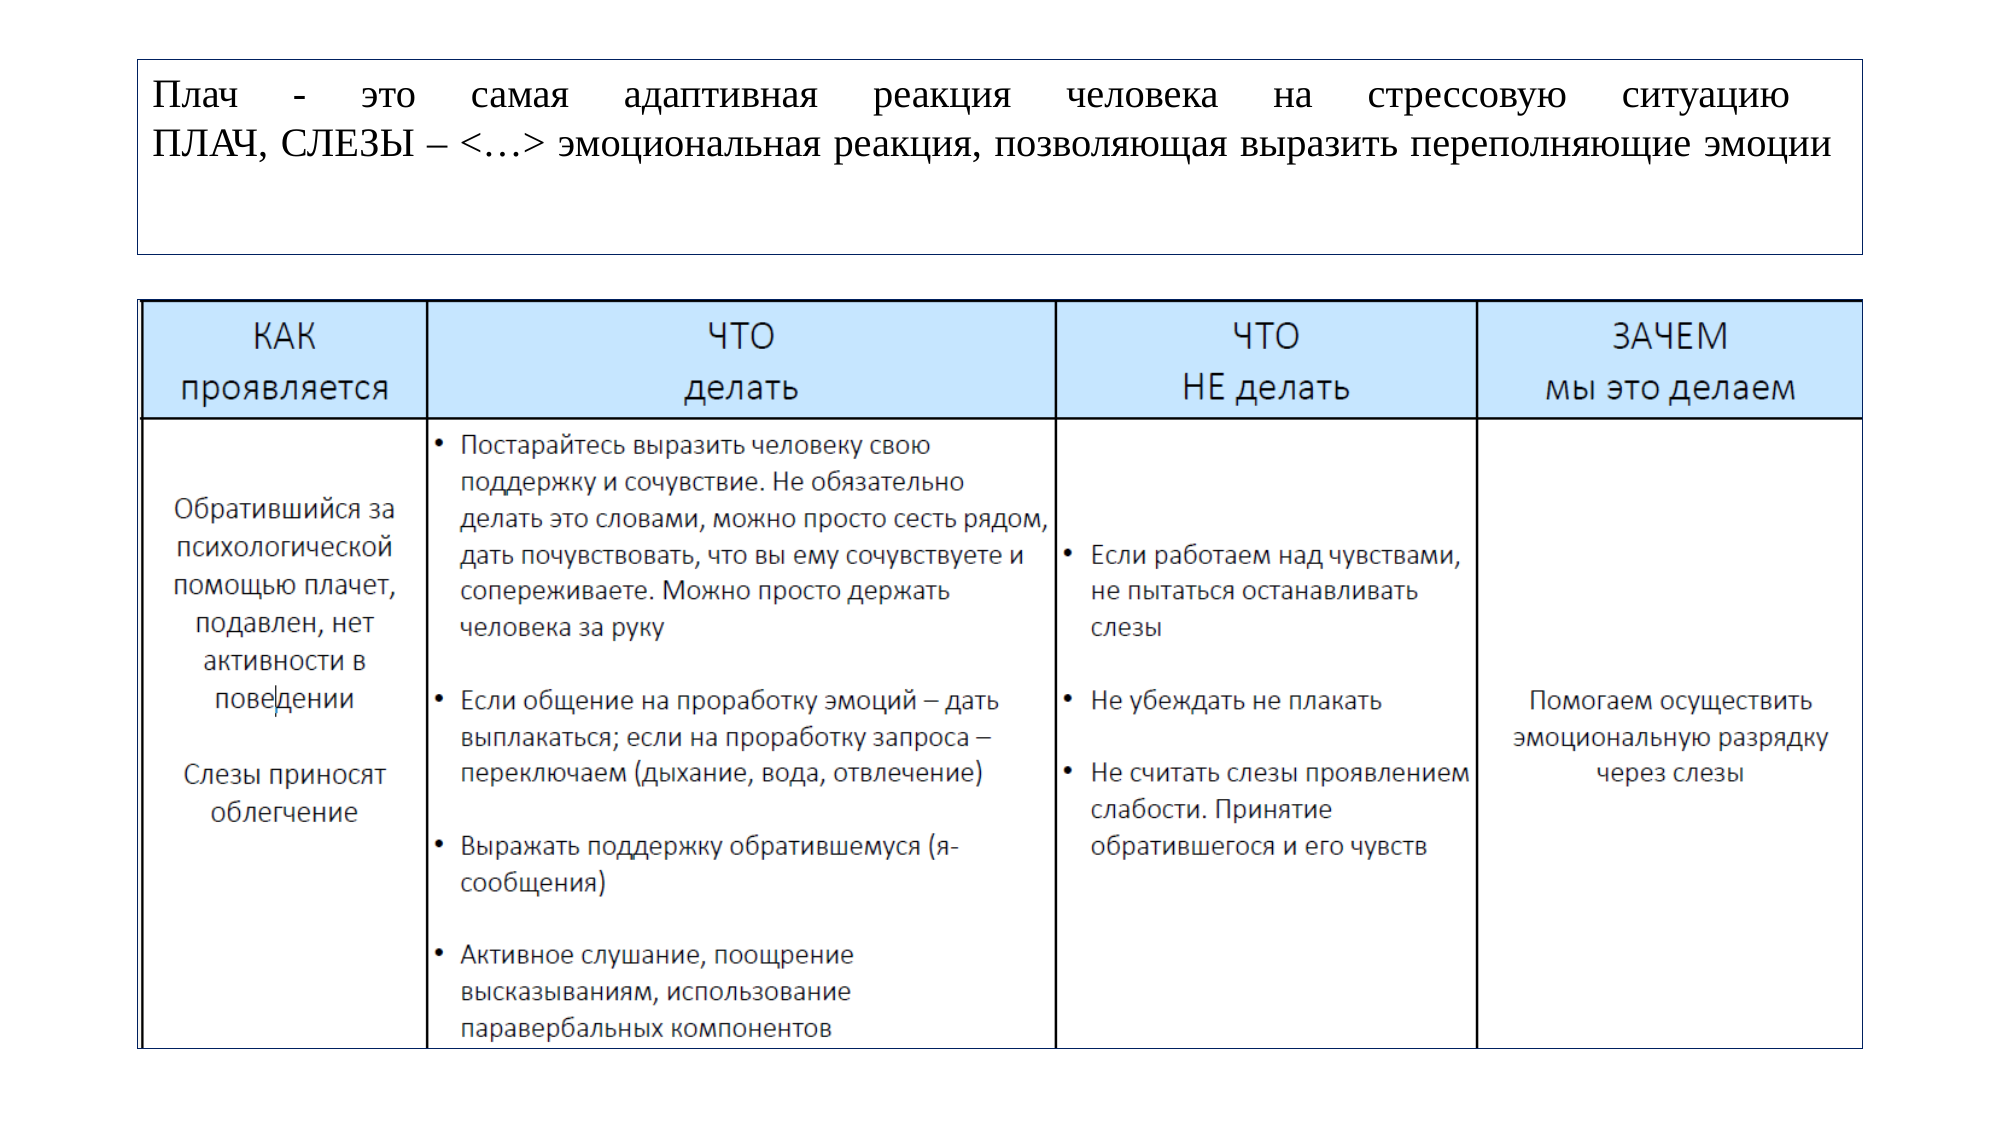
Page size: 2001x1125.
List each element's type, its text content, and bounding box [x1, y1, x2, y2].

title Плач - это самая адаптивная реакция человека на стрессовую ситуацию ПЛАЧ, СЛЕЗЫ – <…> эмоциональная реакция, позволяющая выразить переполняющие эмоции [137, 59, 1863, 255]
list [137, 299, 1863, 1049]
